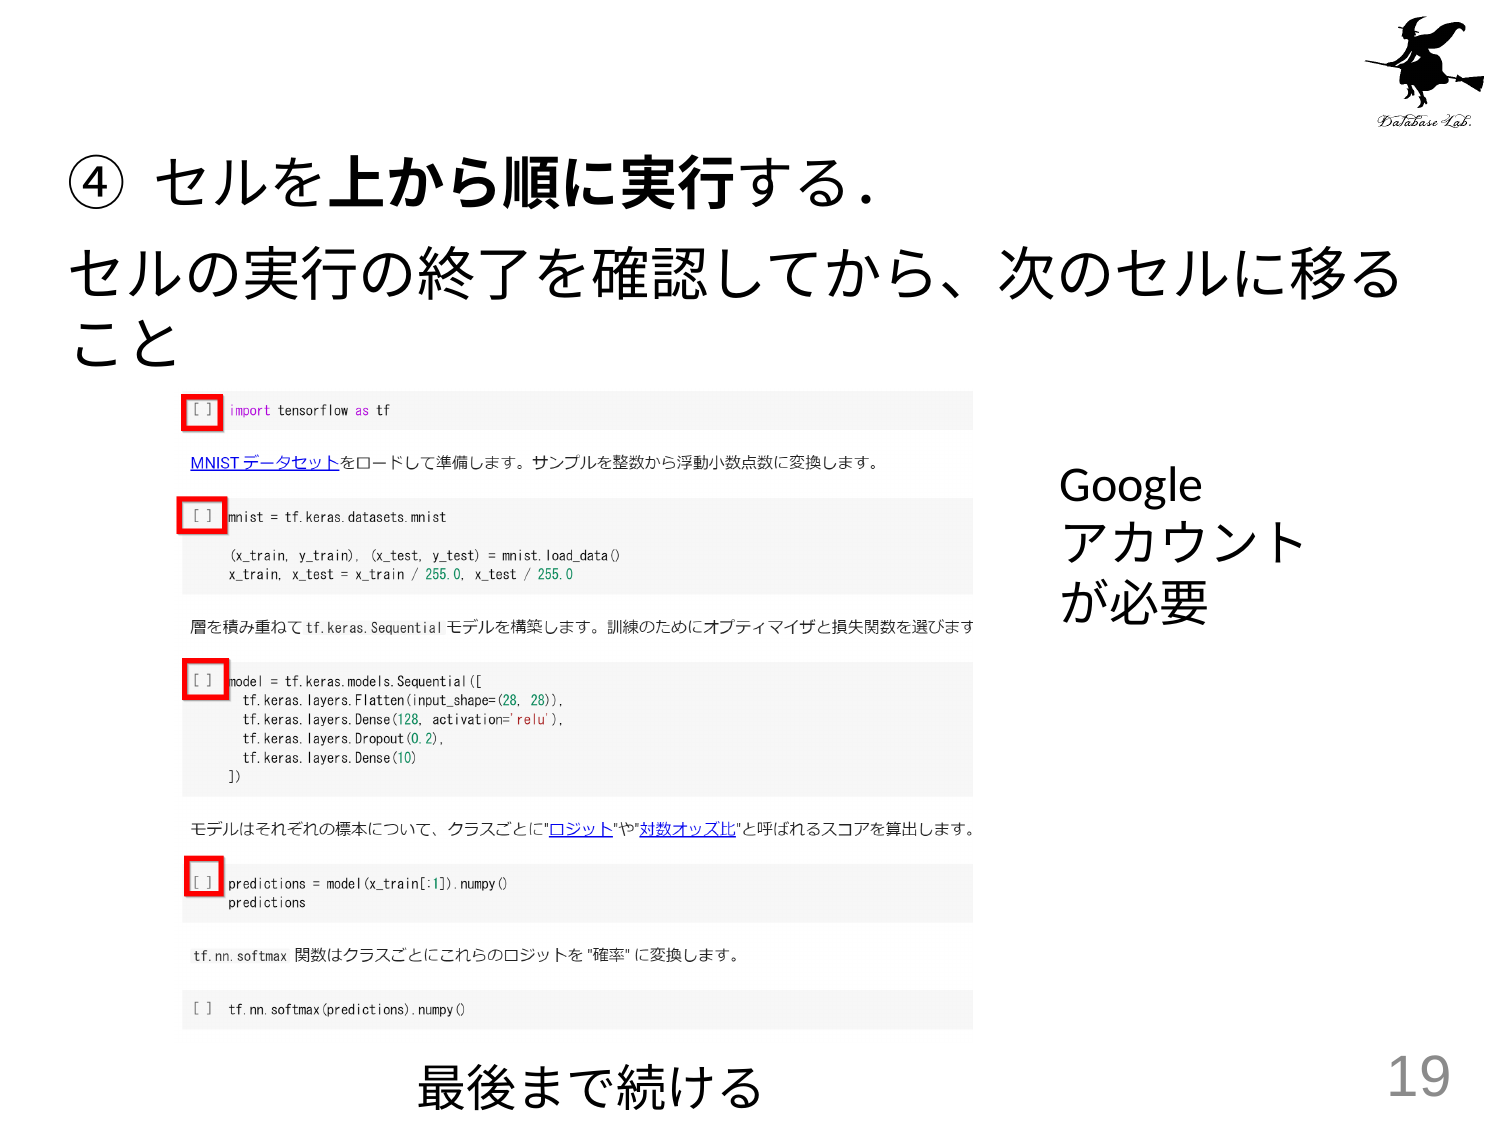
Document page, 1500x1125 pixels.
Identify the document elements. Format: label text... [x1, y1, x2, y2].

picture [174, 388, 973, 1043]
text_box 最後まで続ける [401, 1049, 782, 1124]
list ④ セルを上から順に実行する． セルの実行の終了を確認してから、次のセルに移ること [52, 138, 1441, 1014]
slide_number 19 [1129, 1042, 1467, 1103]
picture [1362, 14, 1486, 130]
text_box Google アカウント が必要 [1044, 444, 1325, 639]
